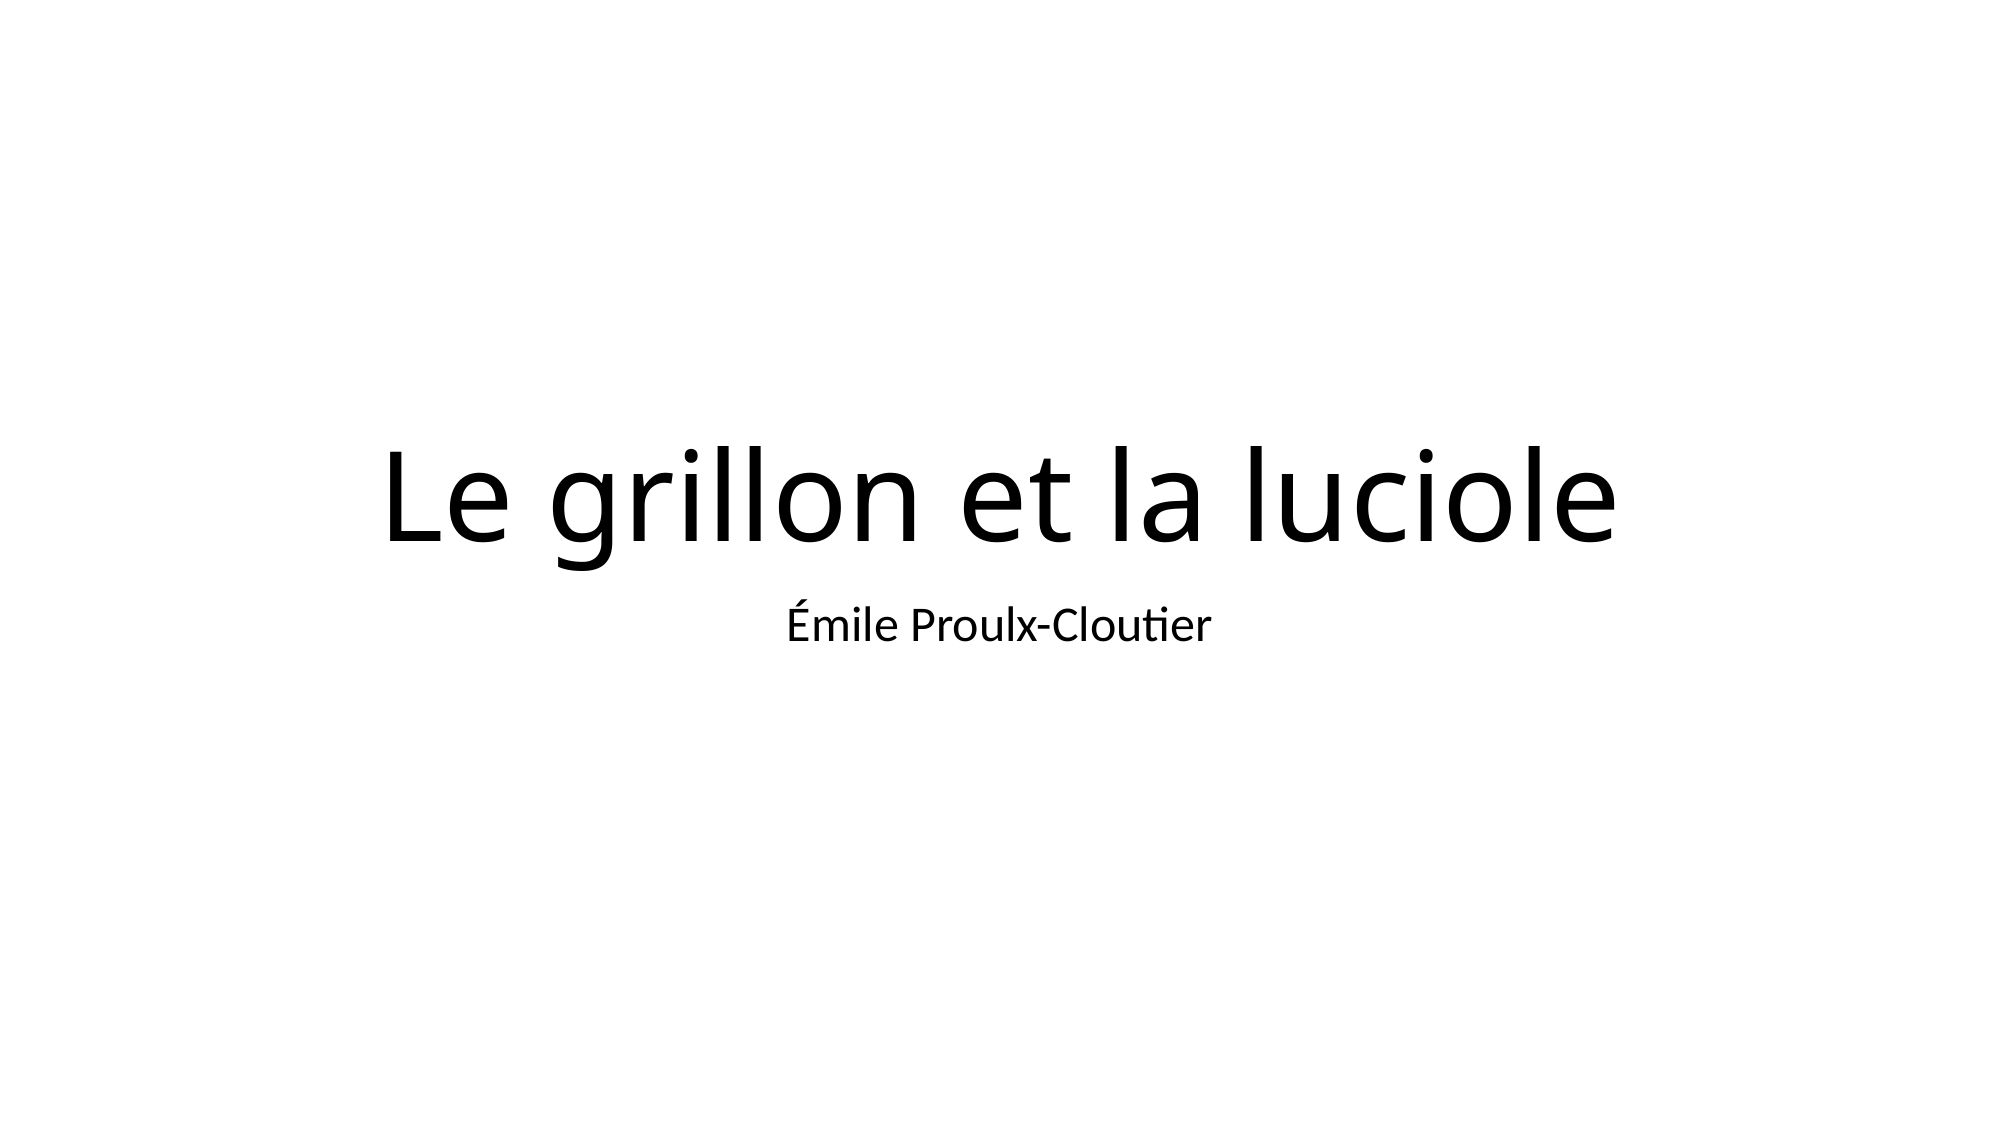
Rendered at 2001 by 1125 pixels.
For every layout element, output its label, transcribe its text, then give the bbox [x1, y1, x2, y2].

title Le grillon et la luciole [249, 184, 1750, 576]
subtitle Émile Proulx-Cloutier [249, 590, 1750, 863]
